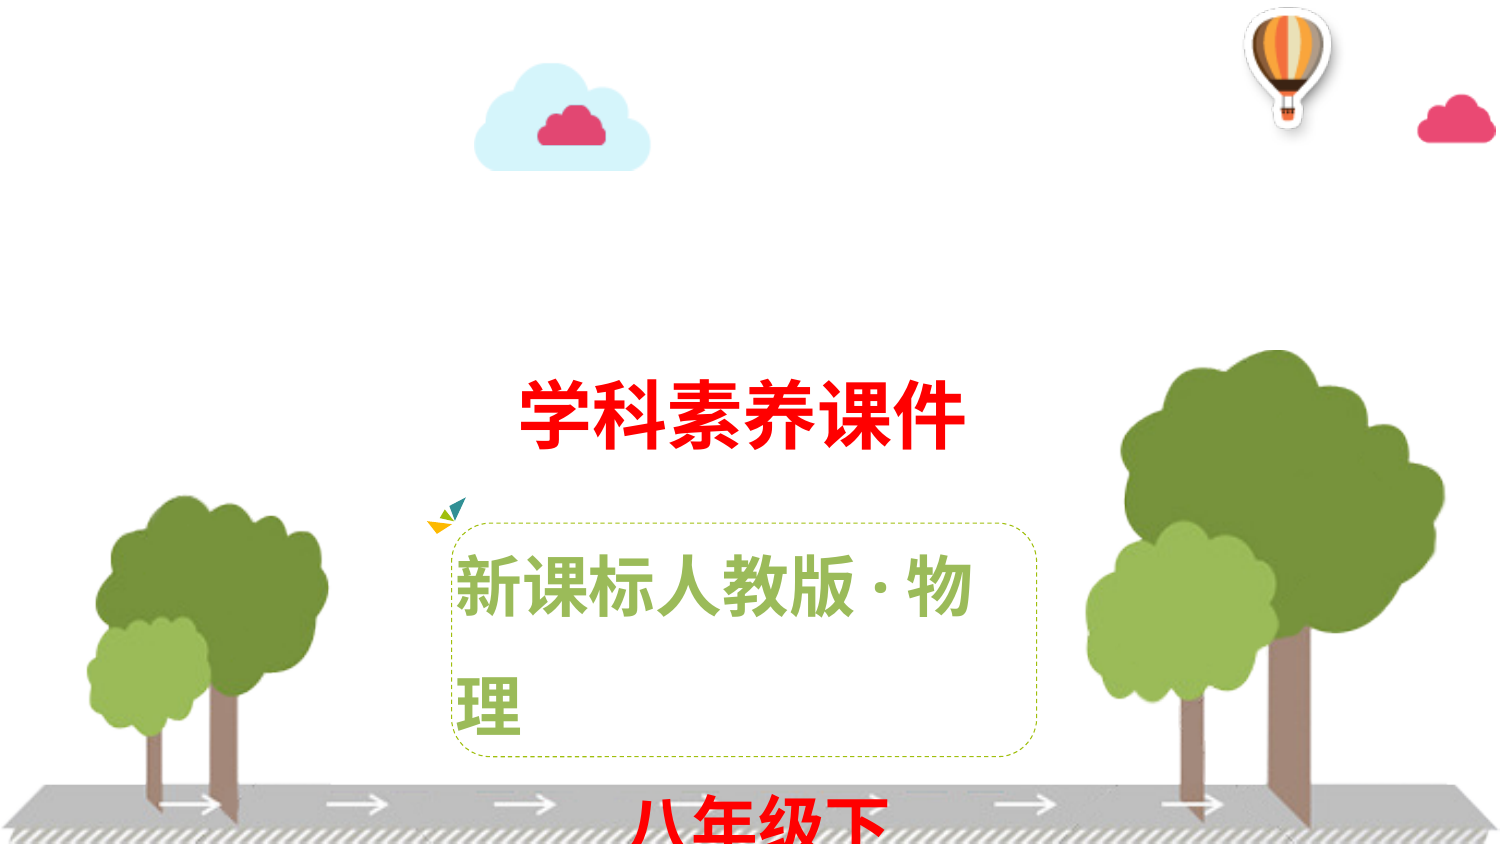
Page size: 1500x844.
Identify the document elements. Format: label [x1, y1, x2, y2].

picture [0, 350, 1500, 844]
picture [474, 6, 1497, 171]
text_box [424, 497, 1045, 757]
